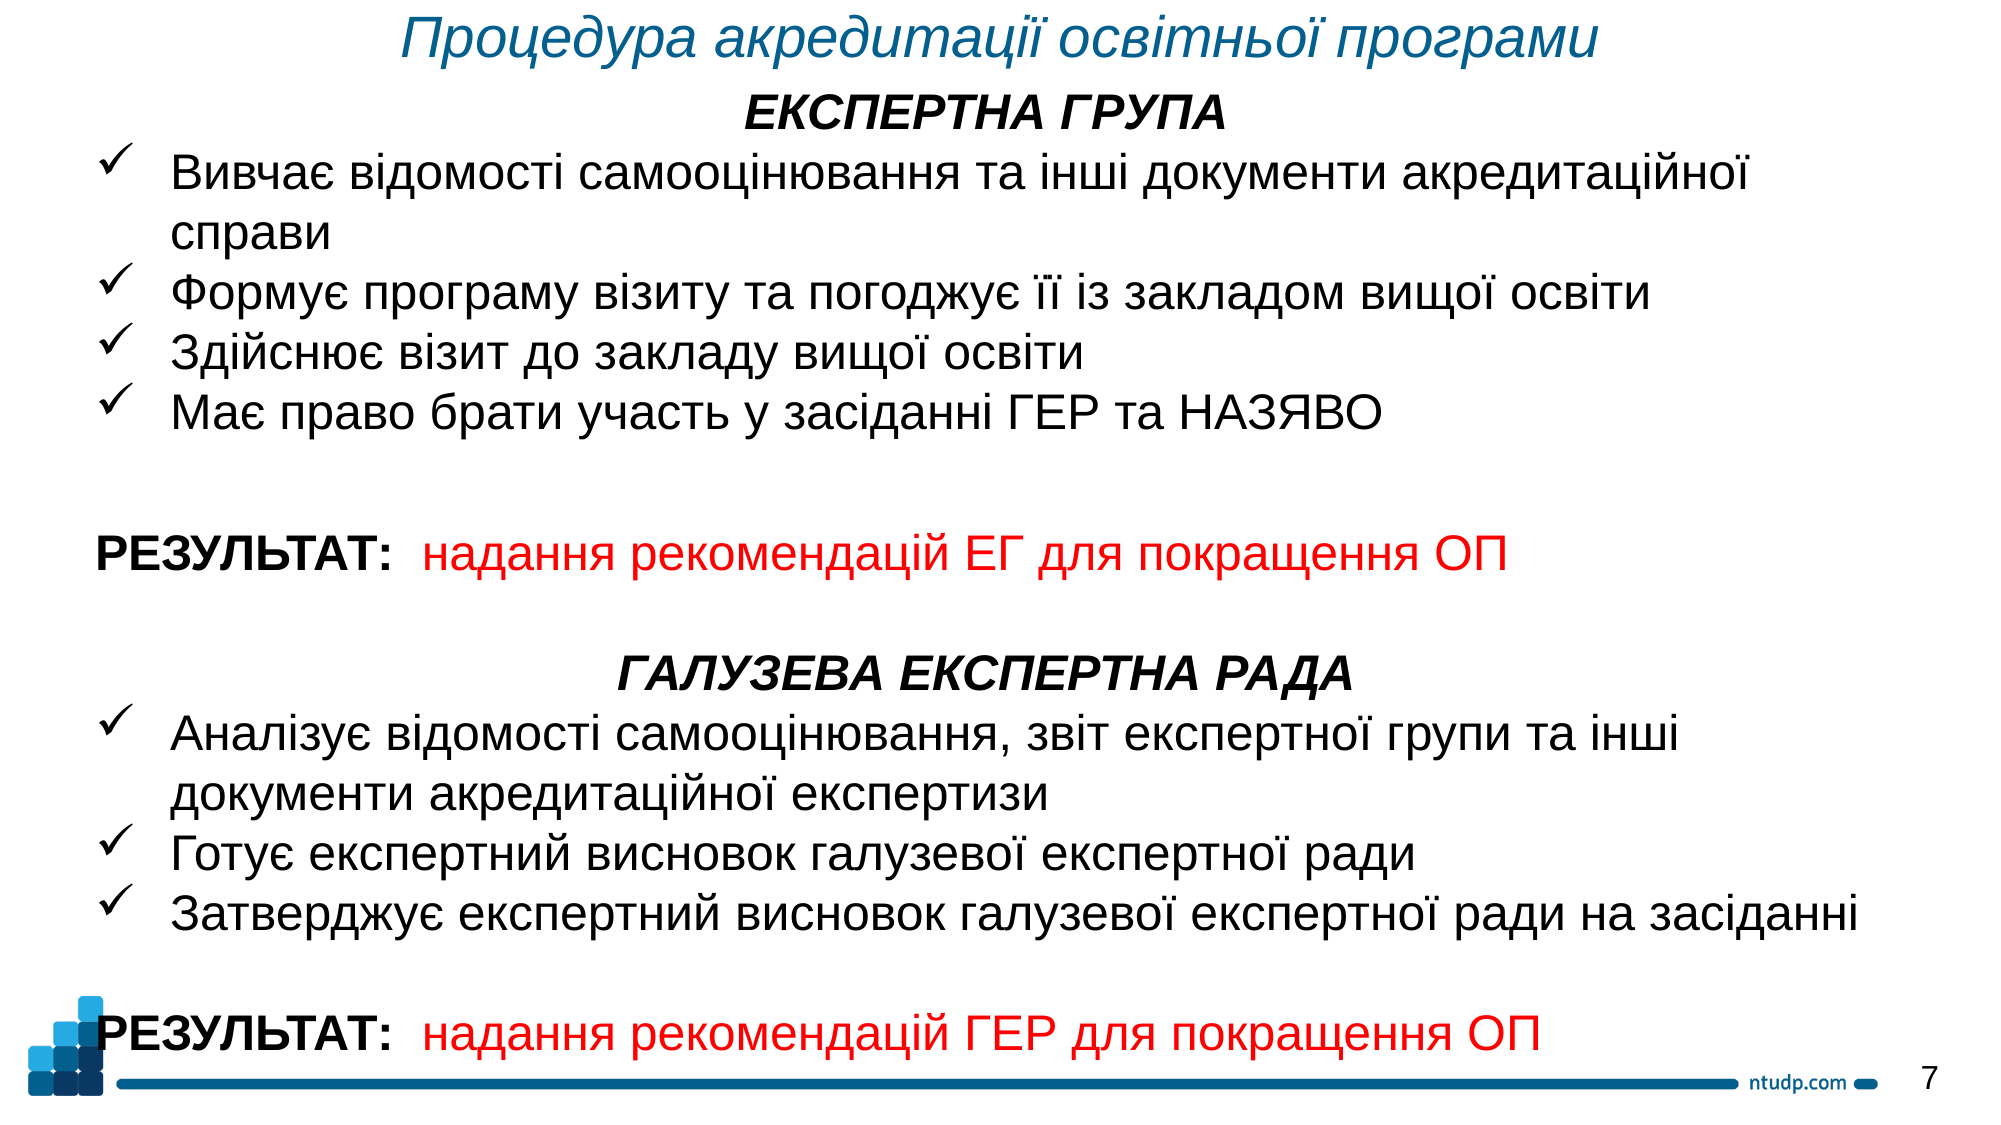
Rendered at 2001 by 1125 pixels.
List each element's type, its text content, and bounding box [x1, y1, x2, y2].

text_box ЕКСПЕРТНА ГРУПА Вивчає відомості самооцінювання та інші документи акредитаційної справи Формує програму візиту та погоджує її із закладом вищої освіти Здійснює візит до закладу вищої освіти Має право брати участь у засіданні ГЕР та НАЗЯВО РЕЗУЛЬТАТ: надання рекомендацій ЕГ для покращення ОП ГАЛУЗЕВА ЕКСПЕРТНА РАДА Аналізує відомості самооцінювання, звіт експертної групи та інші документи акредитаційної експертизи Готує експертний висновок галузевої експертної ради Затверджує експертний висновок галузевої експертної ради на засіданні РЕЗУЛЬТАТ: надання рекомендацій ГЕР для покращення ОП [80, 72, 1894, 1125]
picture [28, 996, 80, 1096]
text_box [1894, 112, 1941, 1115]
text_box Процедура акредитації освітньої програми [1, 0, 2000, 73]
